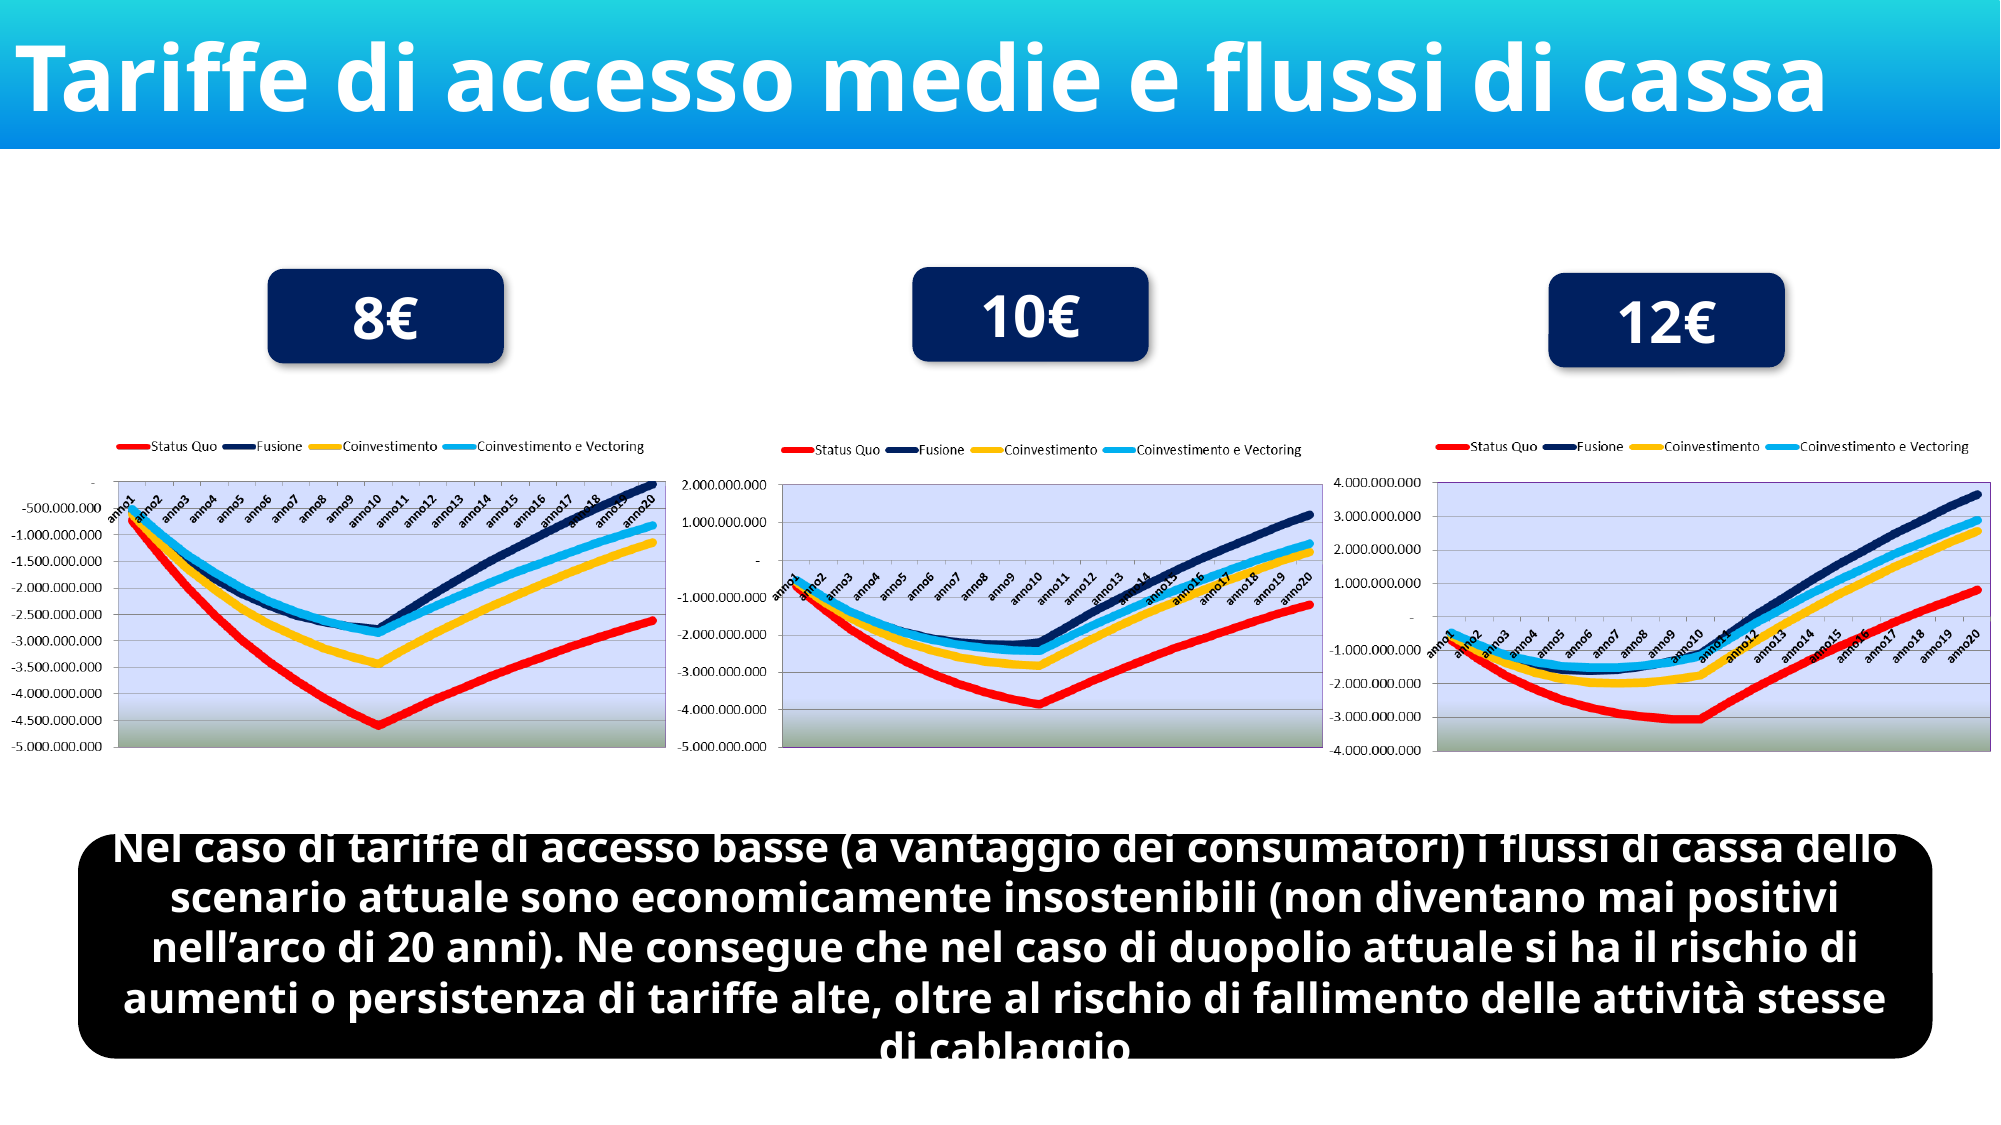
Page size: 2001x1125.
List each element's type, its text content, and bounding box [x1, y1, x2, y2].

text_box 12€ [1546, 270, 1787, 370]
picture [673, 410, 1995, 769]
text_box 10€ [910, 264, 1151, 364]
text_box Tariffe di accesso medie e flussi di cassa [0, 0, 2000, 151]
text_box 8€ [265, 266, 506, 366]
picture [8, 410, 670, 765]
text_box Nel caso di tariffe di accesso basse (a vantaggio dei consumatori) i flussi di cassa dello scenario attuale sono economicamente insostenibili (non diventano mai positivi nell’arco di 20 anni). Ne consegue che nel caso di duopolio attuale si ha il rischio di aumenti o persistenza di tariffe alte, oltre al rischio di fallimento delle attività stesse di cablaggio [75, 832, 1935, 1061]
